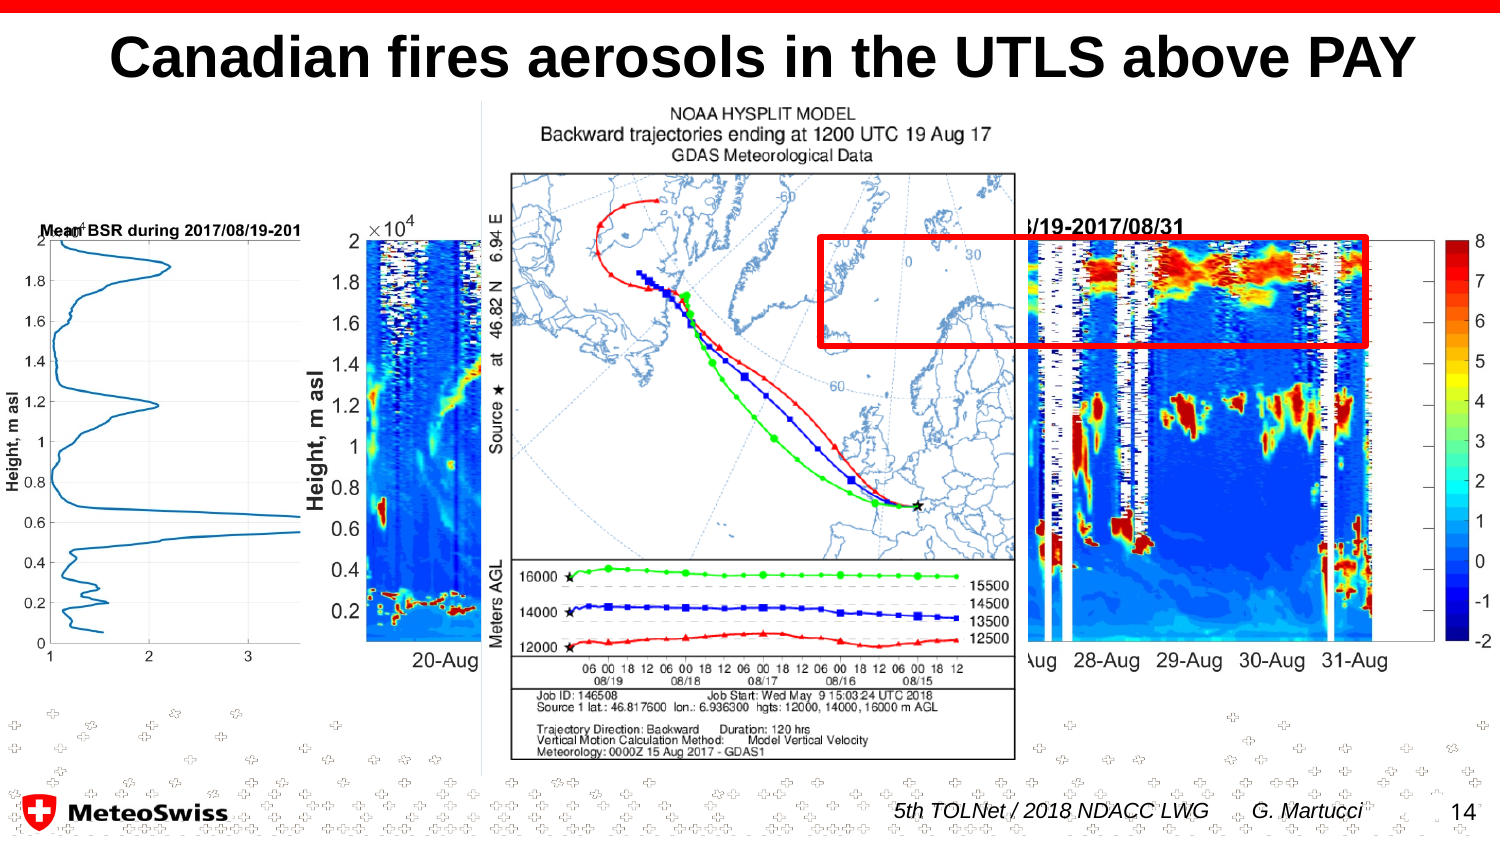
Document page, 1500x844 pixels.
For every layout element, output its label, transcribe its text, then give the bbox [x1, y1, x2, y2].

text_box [1032, 203, 1500, 698]
title Canadian fires aerosols in the UTLS above PAY [94, 11, 1459, 99]
picture [8, 100, 1489, 836]
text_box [0, 203, 476, 698]
